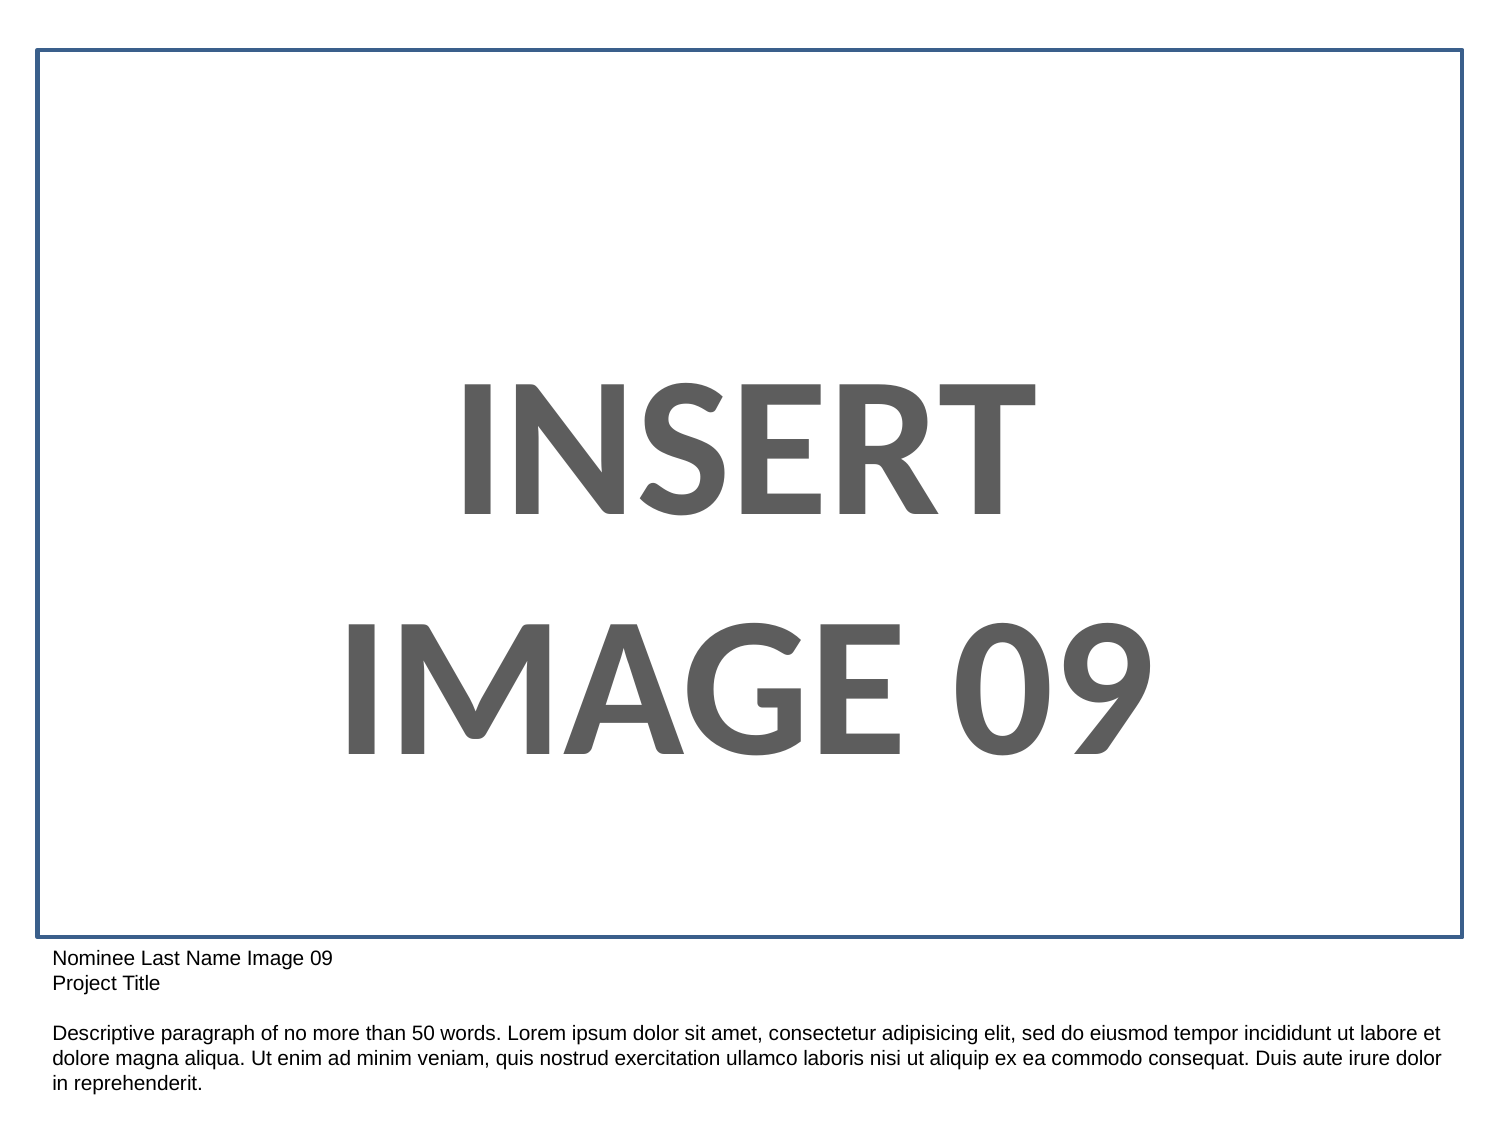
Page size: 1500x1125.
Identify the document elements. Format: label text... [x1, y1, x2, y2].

text_box [35, 48, 1464, 939]
text_box Nominee Last Name Image 09 Project Title Descriptive paragraph of no more than 50 words. Lorem ipsum dolor sit amet, consectetur adipisicing elit, sed do eiusmod tempor incididunt ut labore et dolore magna aliqua. Ut enim ad minim veniam, quis nostrud exercitation ullamco laboris nisi ut aliquip ex ea commodo consequat. Duis aute irure dolor in reprehenderit. [37, 937, 1475, 1125]
